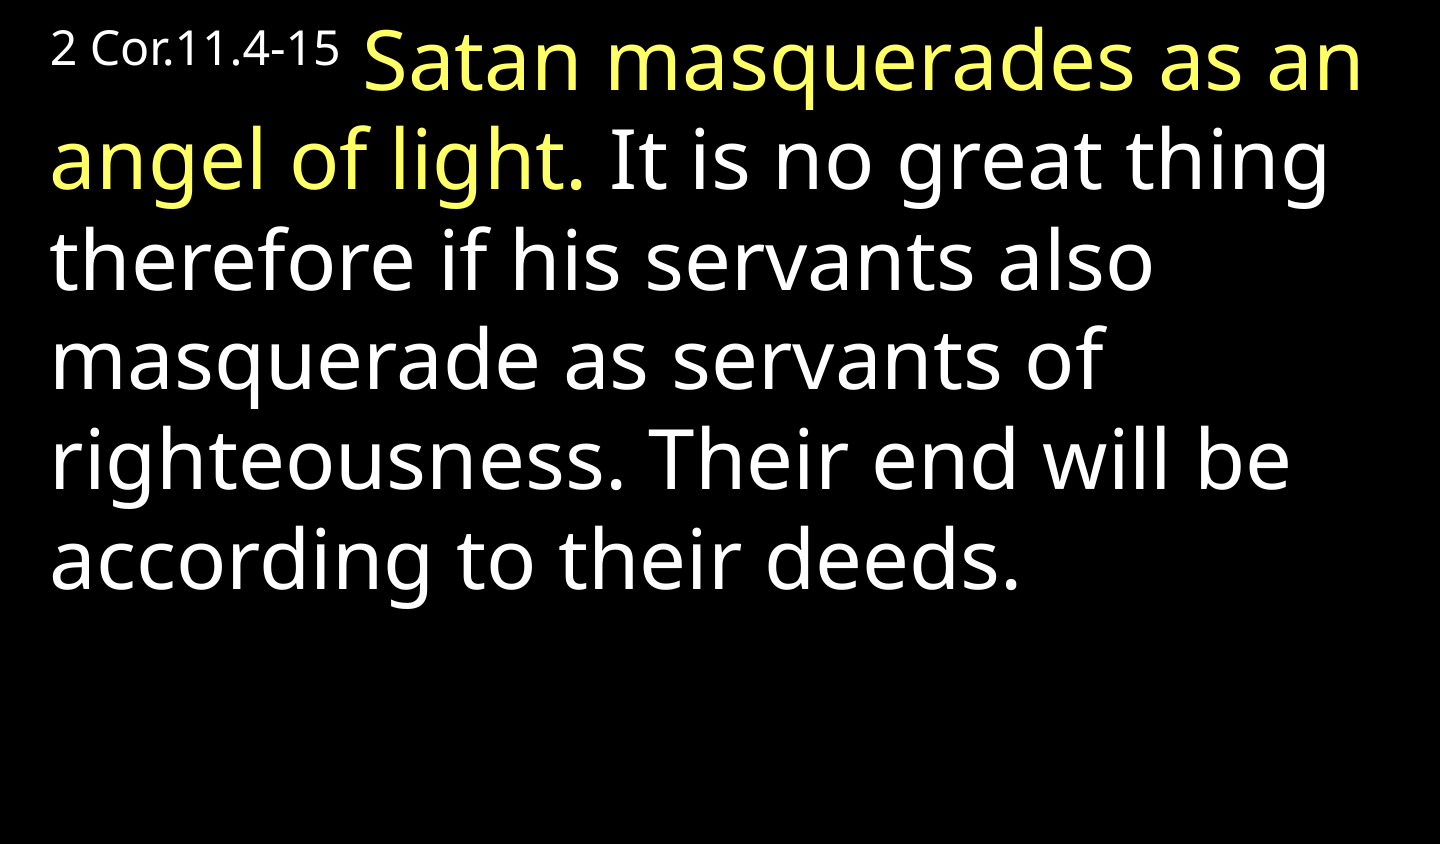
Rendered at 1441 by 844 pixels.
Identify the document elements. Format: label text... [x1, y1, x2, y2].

subtitle 2 Cor.11.4-15 Satan masquerades as an angel of light. It is no great thing therefore if his servants also masquerade as servants of righteousness. Their end will be according to their deeds. [36, 0, 1393, 844]
